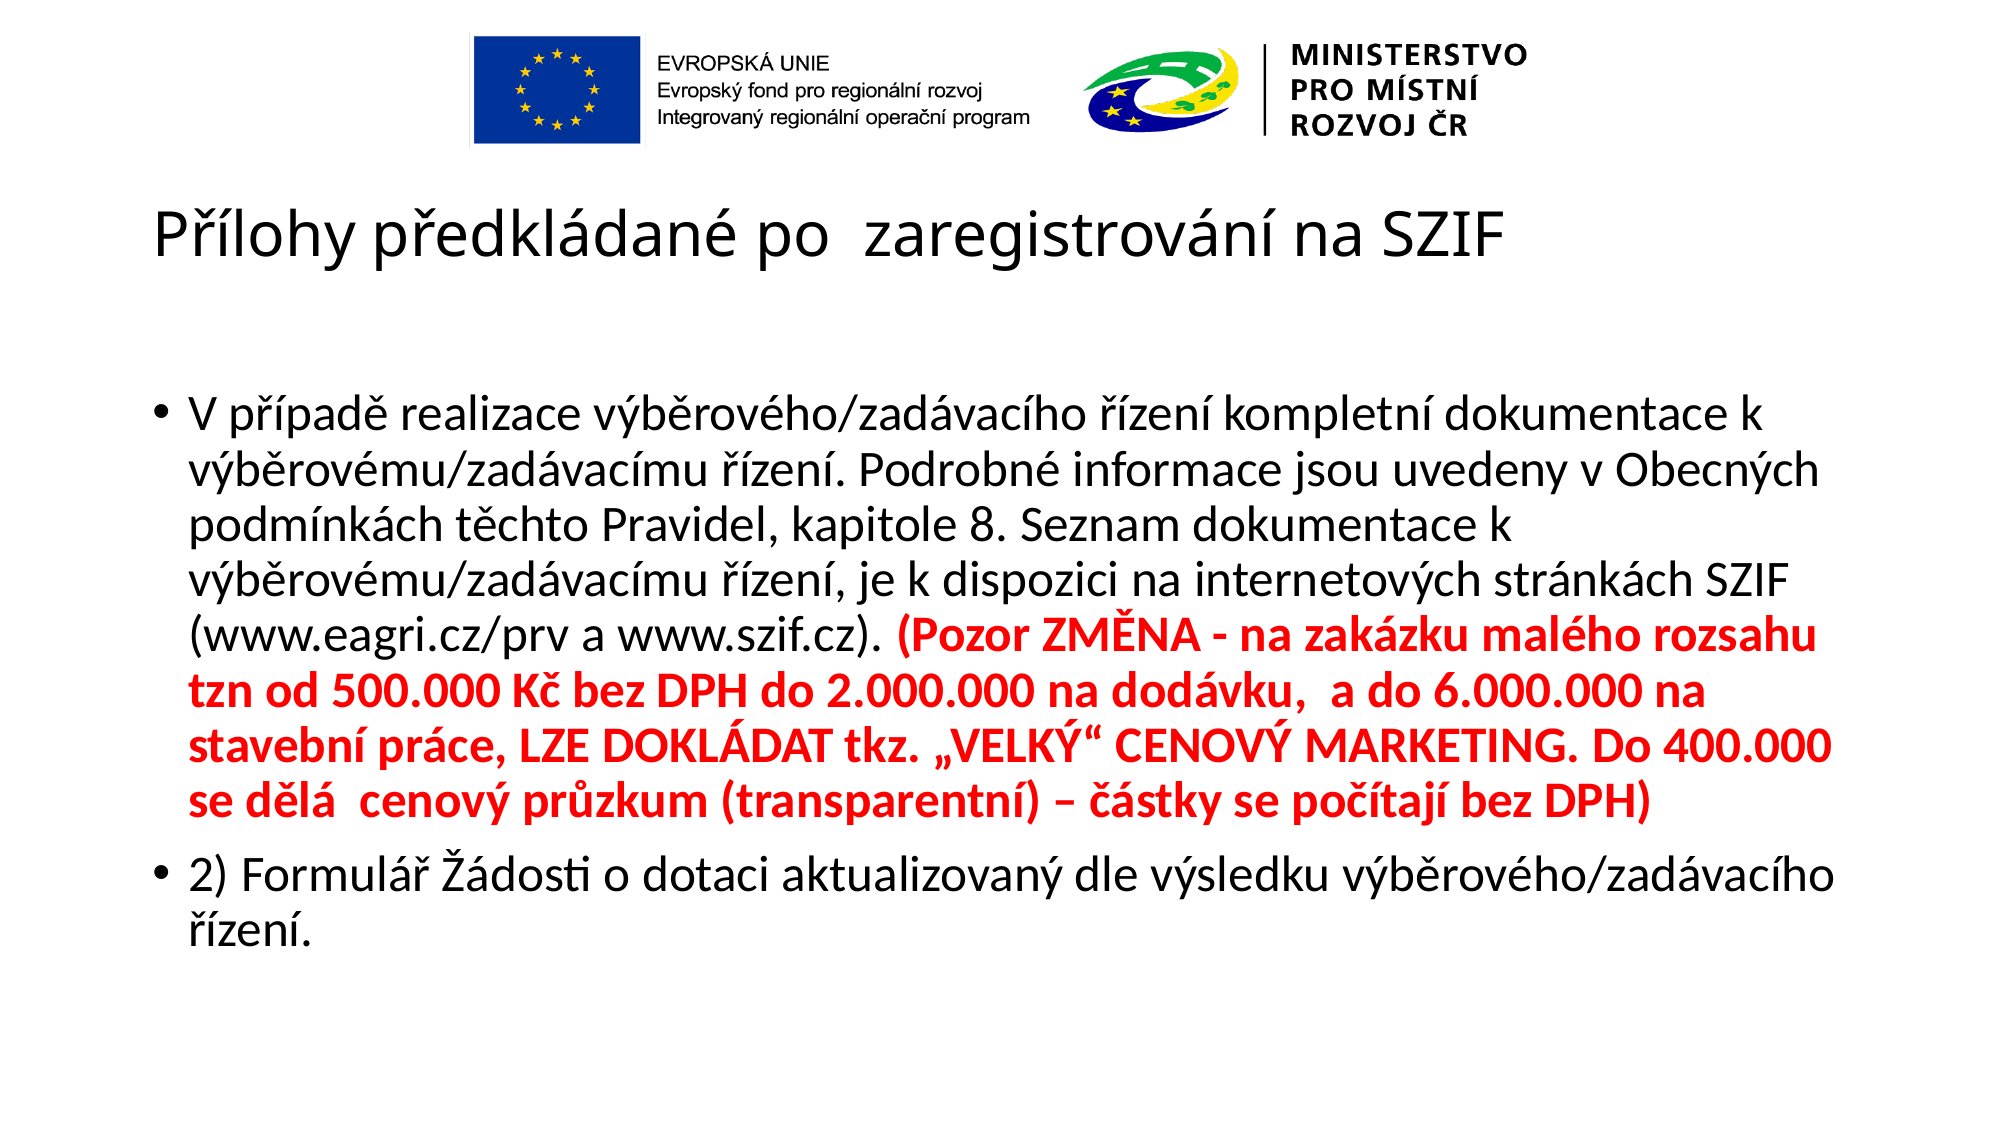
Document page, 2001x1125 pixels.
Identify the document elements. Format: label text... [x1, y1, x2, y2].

picture [437, 0, 1563, 179]
list V případě realizace výběrového/zadávacího řízení kompletní dokumentace k výběrovému/zadávacímu řízení. Podrobné informace jsou uvedeny v Obecných podmínkách těchto Pravidel, kapitole 8. Seznam dokumentace k výběrovému/zadávacímu řízení, je k dispozici na internetových stránkách SZIF (www.eagri.cz/prv a www.szif.cz). (Pozor ZMĚNA - na zakázku malého rozsahu tzn od 500.000 Kč bez DPH do 2.000.000 na dodávku, a do 6.000.000 na stavební práce, LZE DOKLÁDAT tkz. „VELKÝ“ CENOVÝ MARKETING. Do 400.000 se dělá cenový průzkum (transparentní) – částky se počítají bez DPH) 2) Formulář Žádosti o dotaci aktualizovaný dle výsledku výběrového/zadávacího řízení. [137, 299, 1863, 1014]
title Přílohy předkládané po zaregistrování na SZIF [137, 59, 1863, 278]
